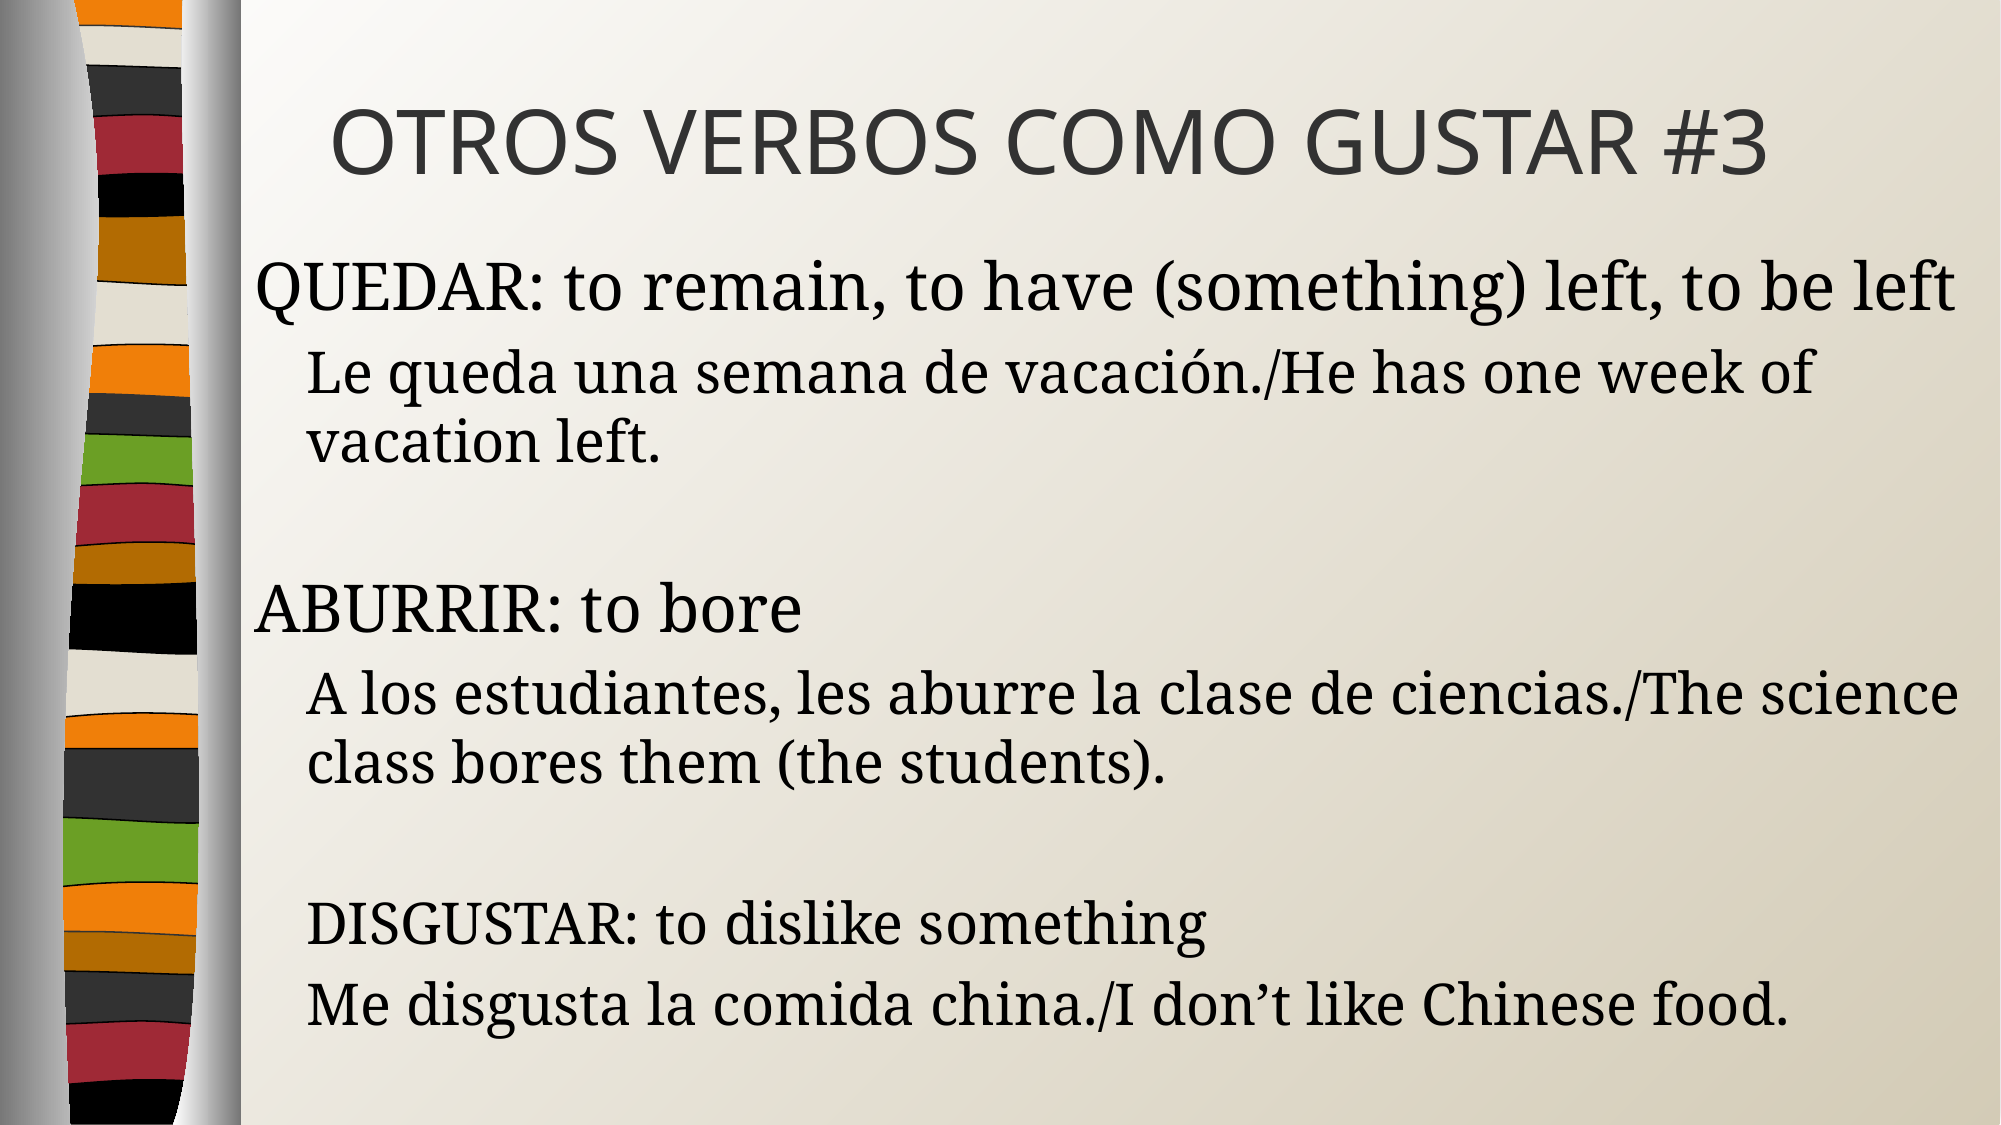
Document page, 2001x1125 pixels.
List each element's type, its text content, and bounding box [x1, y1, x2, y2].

title OTROS VERBOS COMO GUSTAR #3 [313, 45, 1954, 233]
list QUEDAR: to remain, to have (something) left, to be left Le queda una semana de vacación./He has one week of vacation left. ABURRIR: to bore A los estudiantes, les aburre la clase de ciencias./The science class bores them (the students). DISGUSTAR: to dislike something Me disgusta la comida china./I don’t like Chinese food. [226, 237, 1980, 1125]
